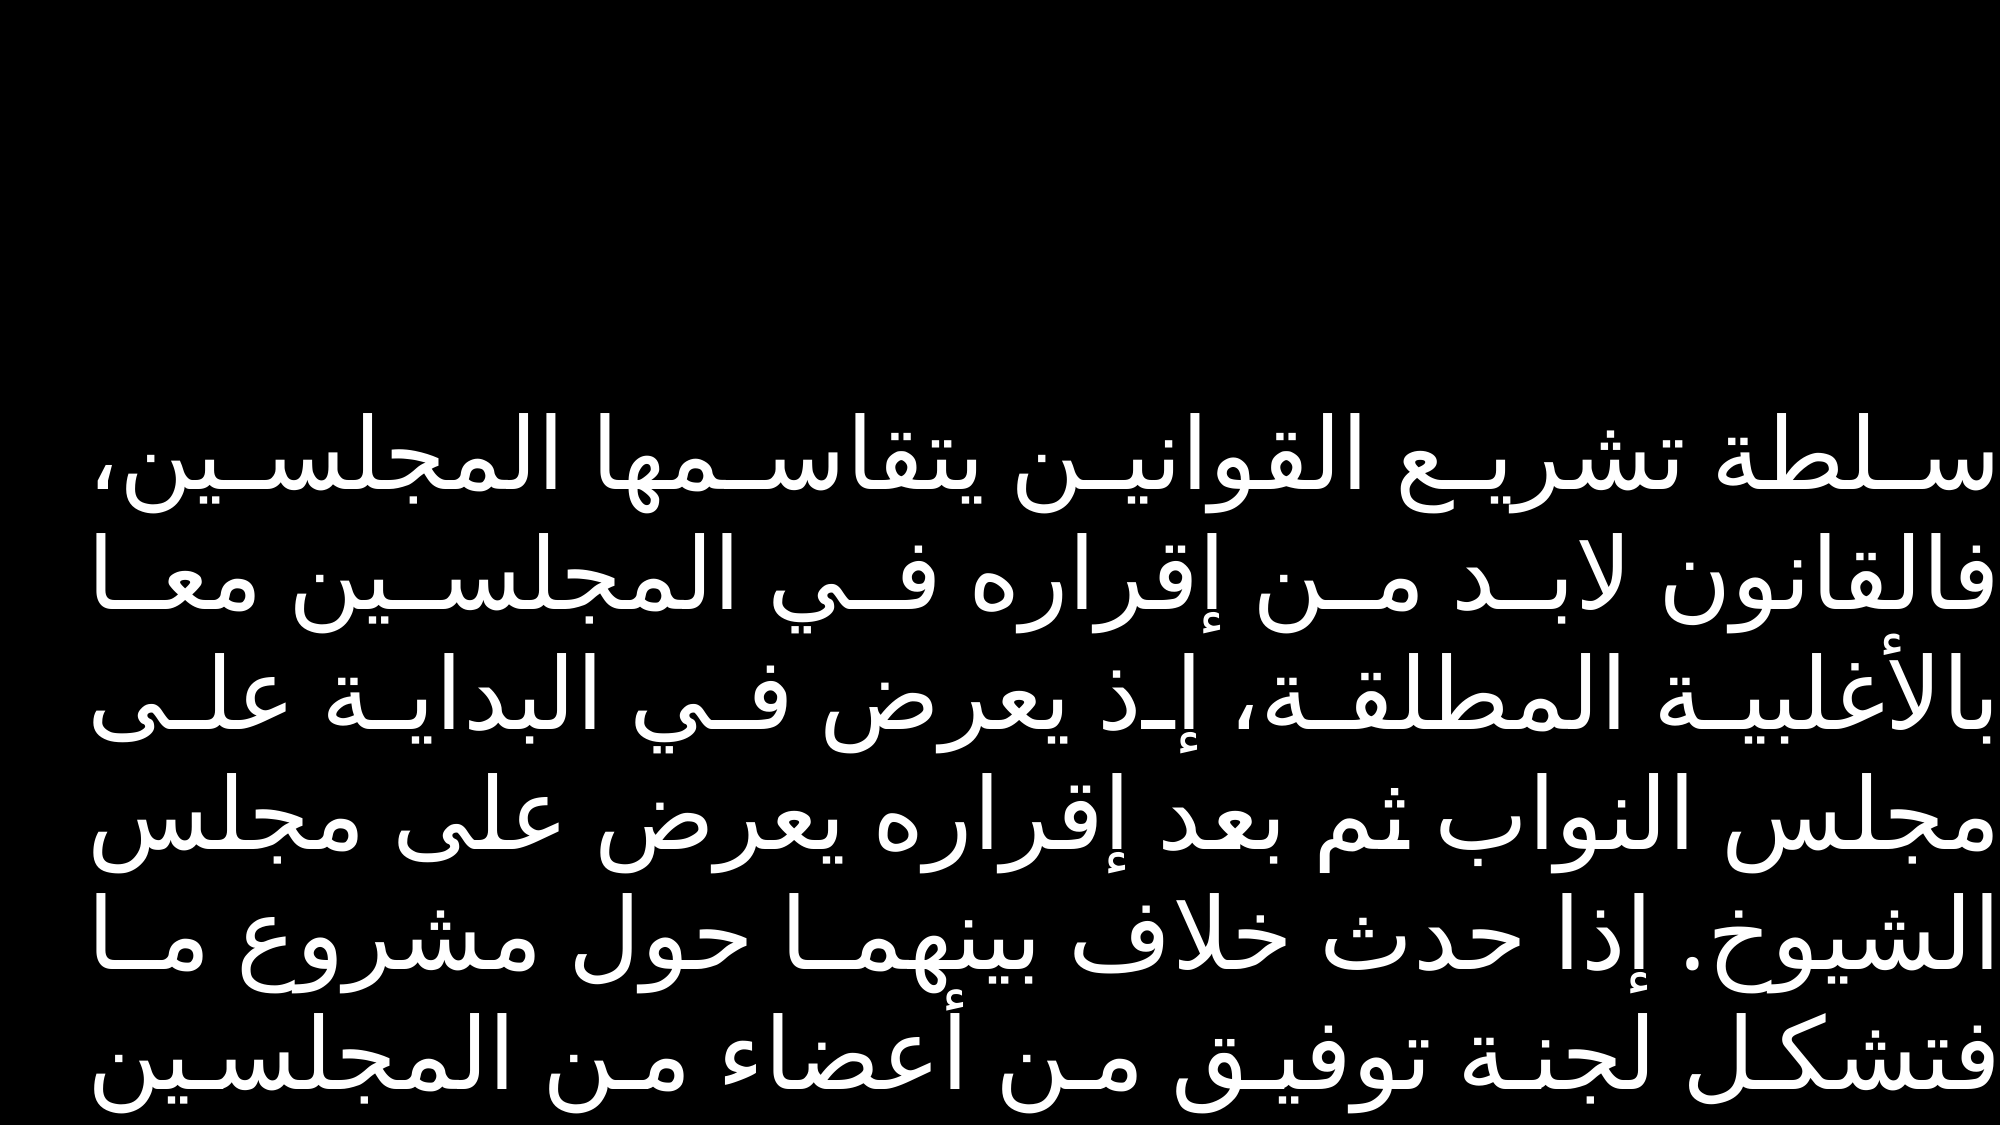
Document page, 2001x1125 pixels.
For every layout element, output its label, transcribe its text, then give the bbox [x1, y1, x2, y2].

text_box سلطة تشريع القوانين يتقاسمها المجلسين، فالقانون لابد من إقراره في المجلسين معا بالأغلبية المطلقة، إذ يعرض في البداية على مجلس النواب ثم بعد إقراره يعرض على مجلس الشيوخ. إذا حدث خلاف بينهما حول مشروع ما فتشكل لجنة توفيق من أعضاء من المجلسين لوضع نص موحد لمشروع القانون يوافق عليه المجلسين. [72, 382, 2000, 1125]
